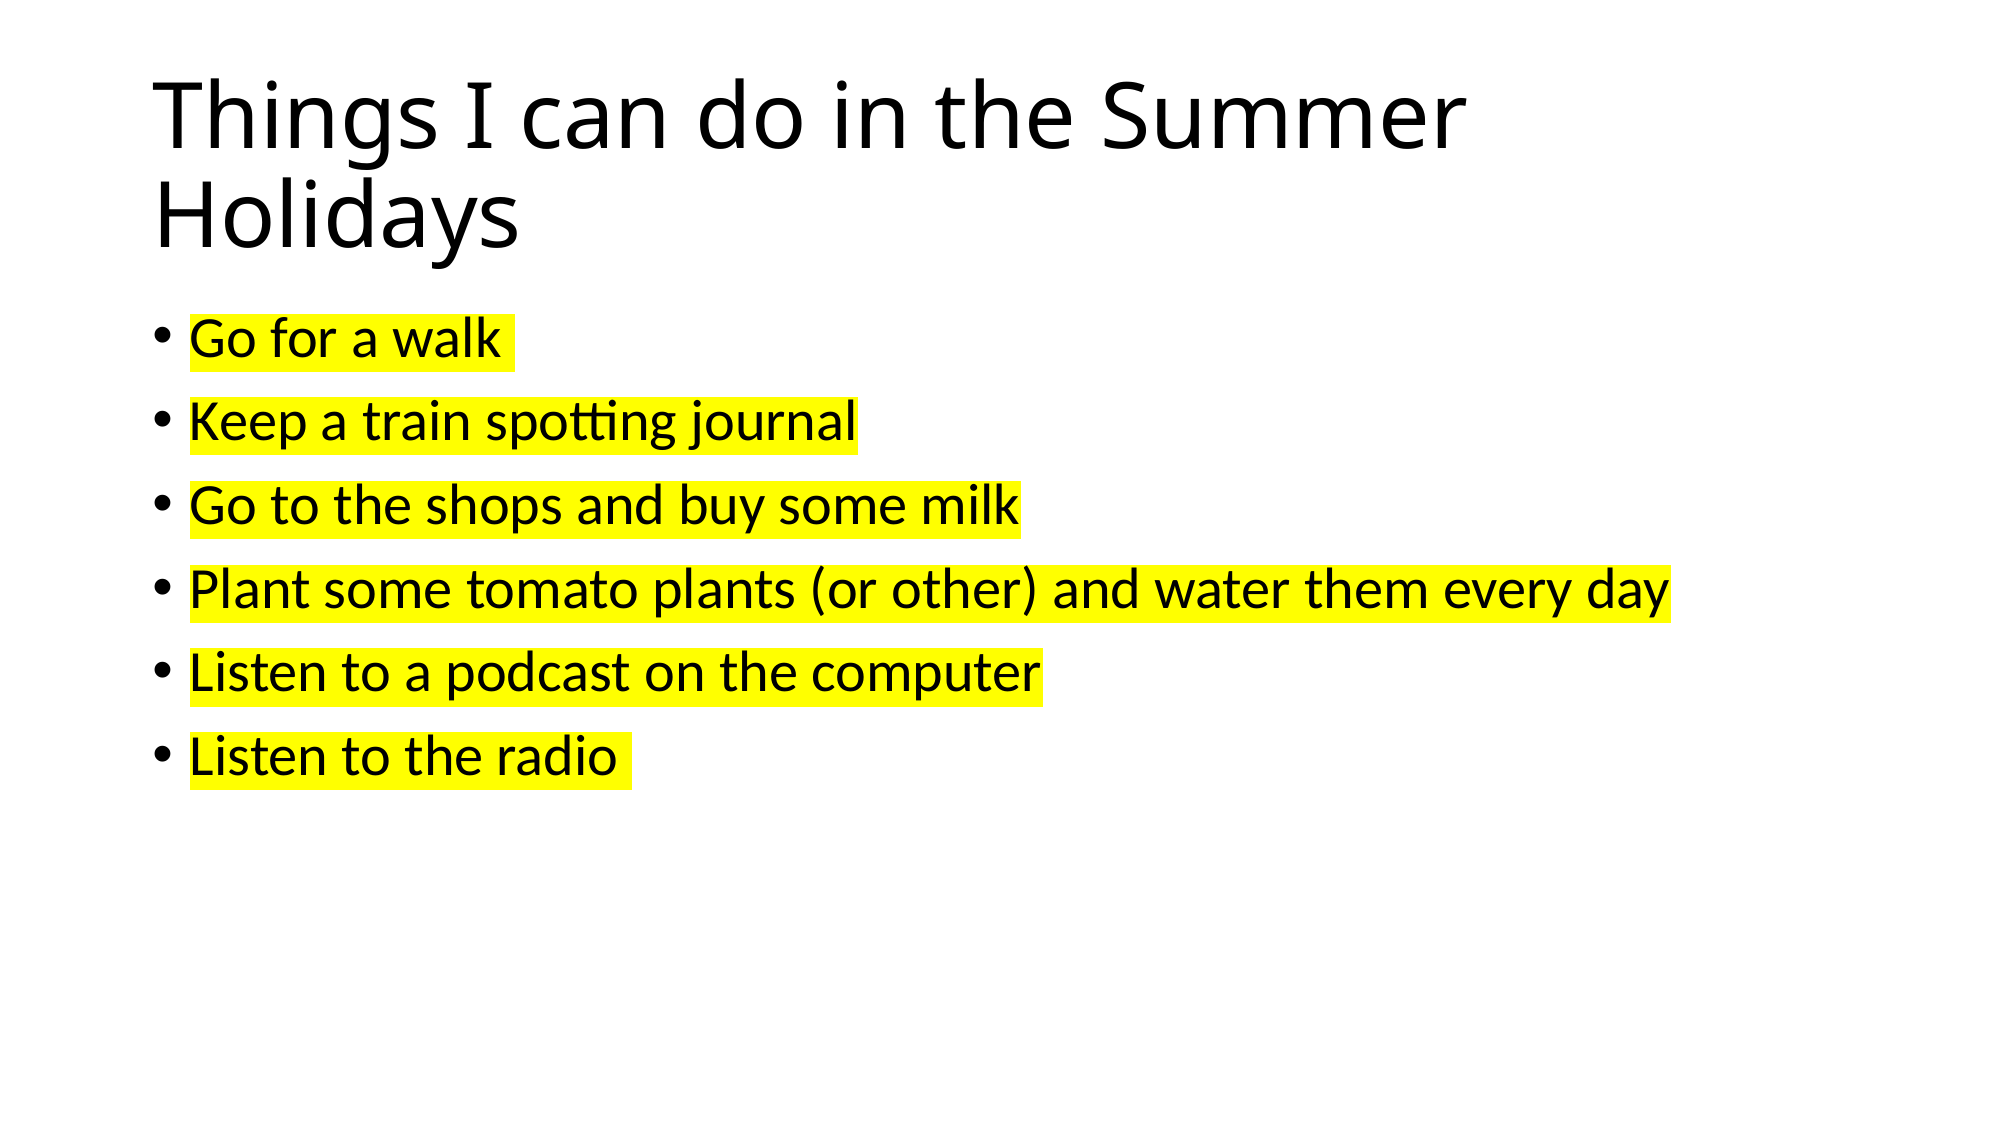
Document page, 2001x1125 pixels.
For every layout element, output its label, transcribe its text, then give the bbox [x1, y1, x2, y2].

title Things I can do in the Summer Holidays [137, 59, 1863, 278]
list Go for a walk Keep a train spotting journal Go to the shops and buy some milk Plant some tomato plants (or other) and water them every day Listen to a podcast on the computer Listen to the radio [137, 299, 1863, 1014]
